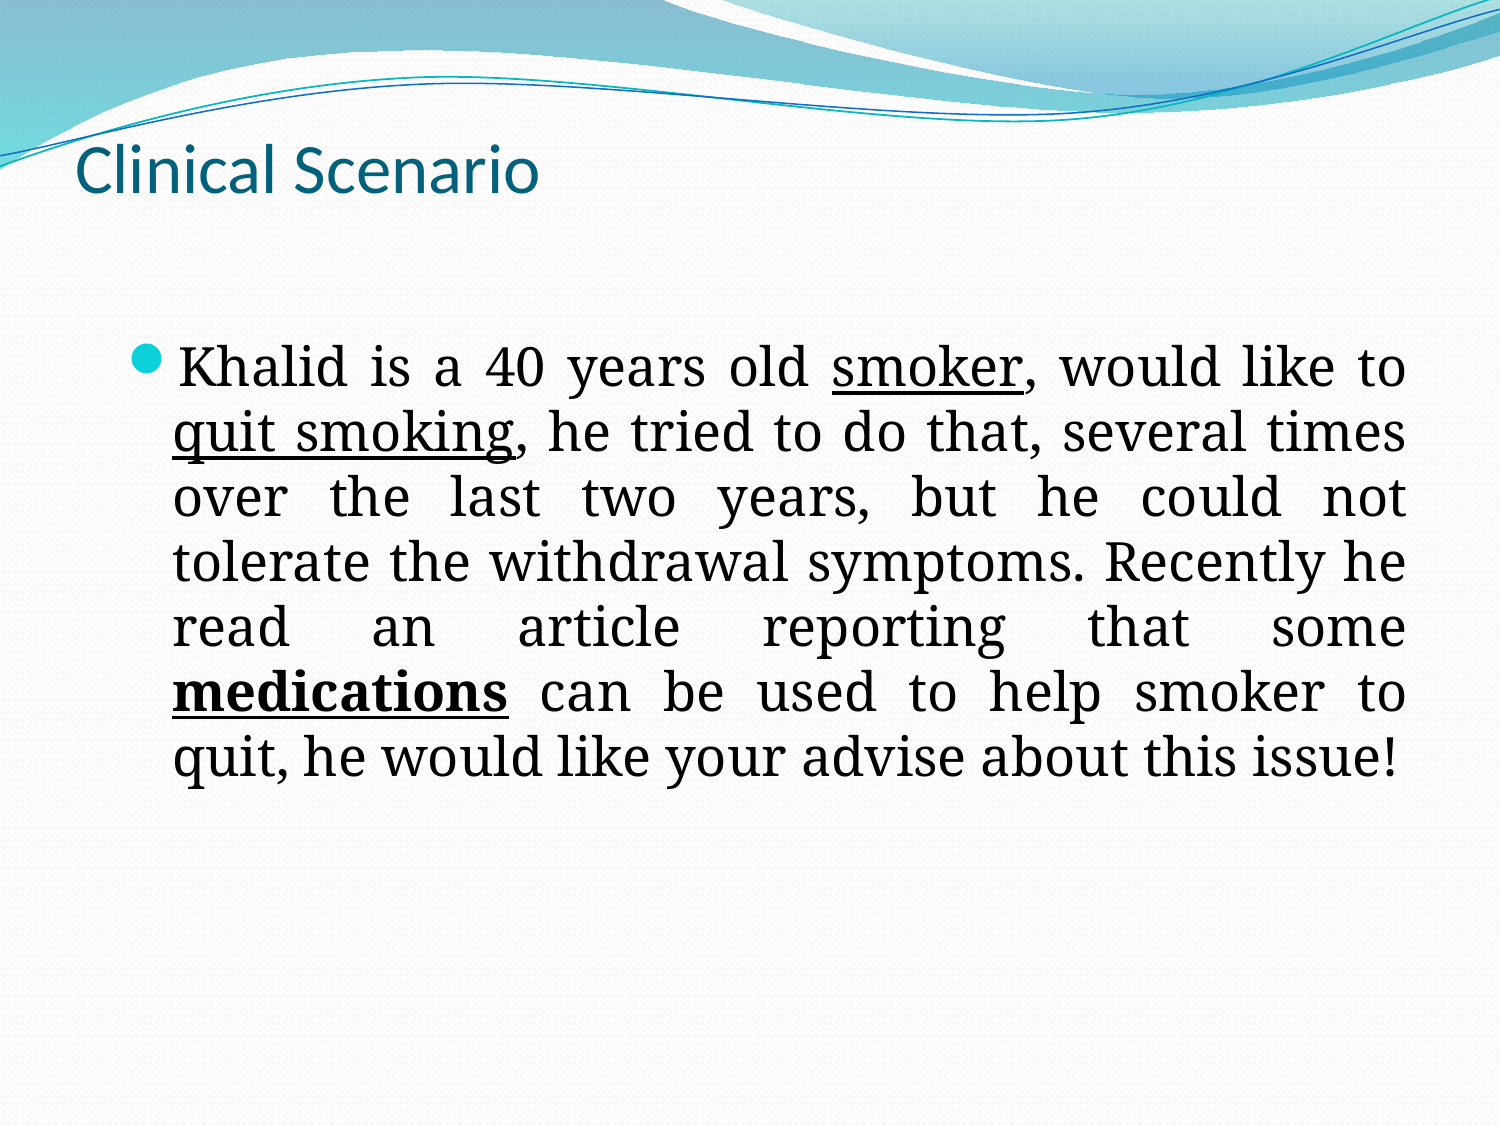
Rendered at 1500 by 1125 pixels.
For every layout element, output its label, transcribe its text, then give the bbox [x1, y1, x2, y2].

list Khalid is a 40 years old smoker, would like to quit smoking, he tried to do that, several times over the last two years, but he could not tolerate the withdrawal symptoms. Recently he read an article reporting that some medications can be used to help smoker to quit, he would like your advise about this issue! [112, 324, 1424, 1000]
title Clinical Scenario [75, 115, 1425, 209]
